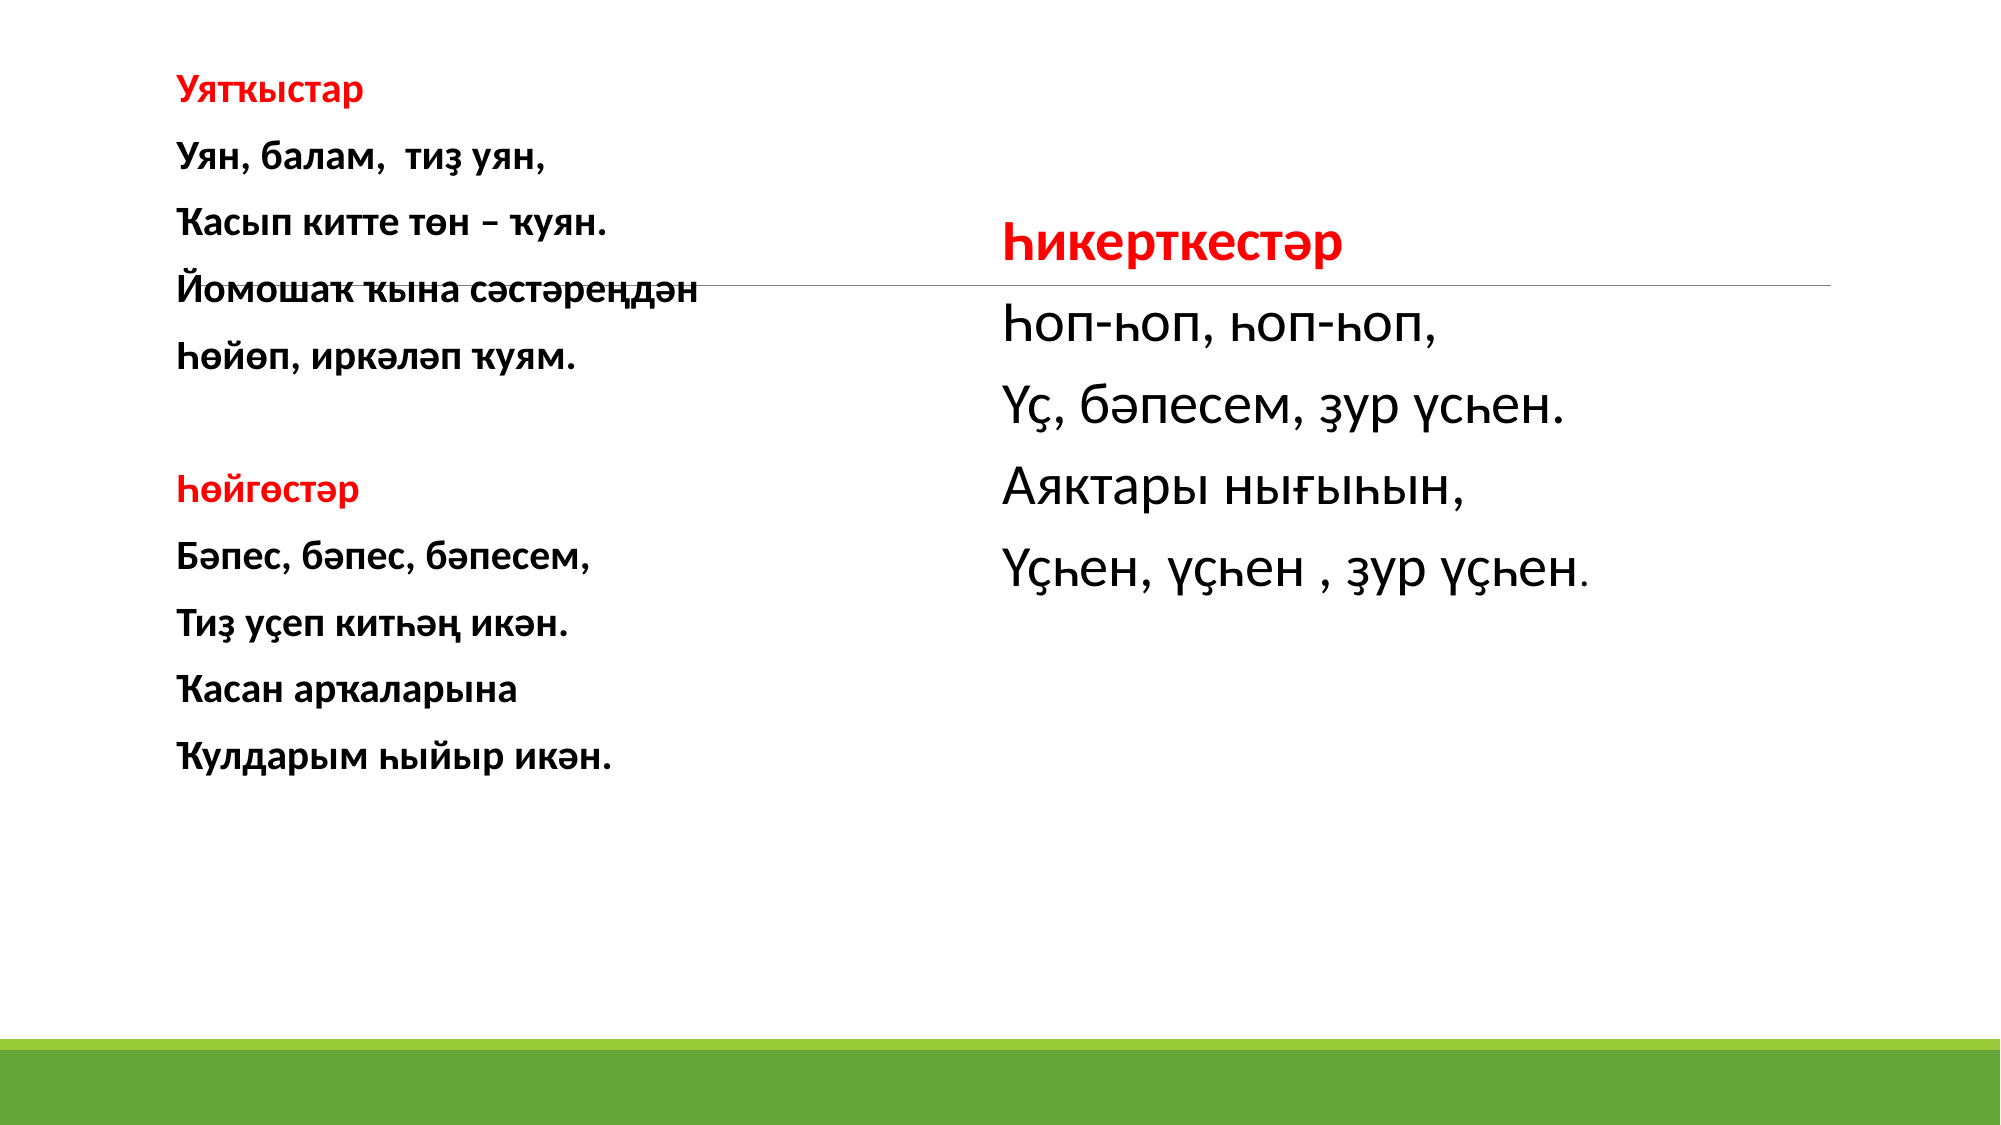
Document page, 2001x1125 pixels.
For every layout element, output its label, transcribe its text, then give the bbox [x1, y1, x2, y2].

list Һикерткестәр Һоп-һоп, һоп-һоп, Үҫ, бәпесем, ҙур үсһен. Аяктары нығыһын, Үҫһен, үҫһен , ҙур үҫһен. [987, 210, 1798, 1109]
list Уятҡыстар Уян, балам, тиҙ уян, Ҡасып китте төн – ҡуян. Йомошаҡ ҡына сәстәреңдән Һөйөп, иркәләп ҡуям. Һөйгөстәр Бәпес, бәпес, бәпесем, Тиҙ уҫеп китһәң икән. Ҡасан арҡаларына Ҡулдарым һыйыр икән. [161, 64, 988, 1001]
